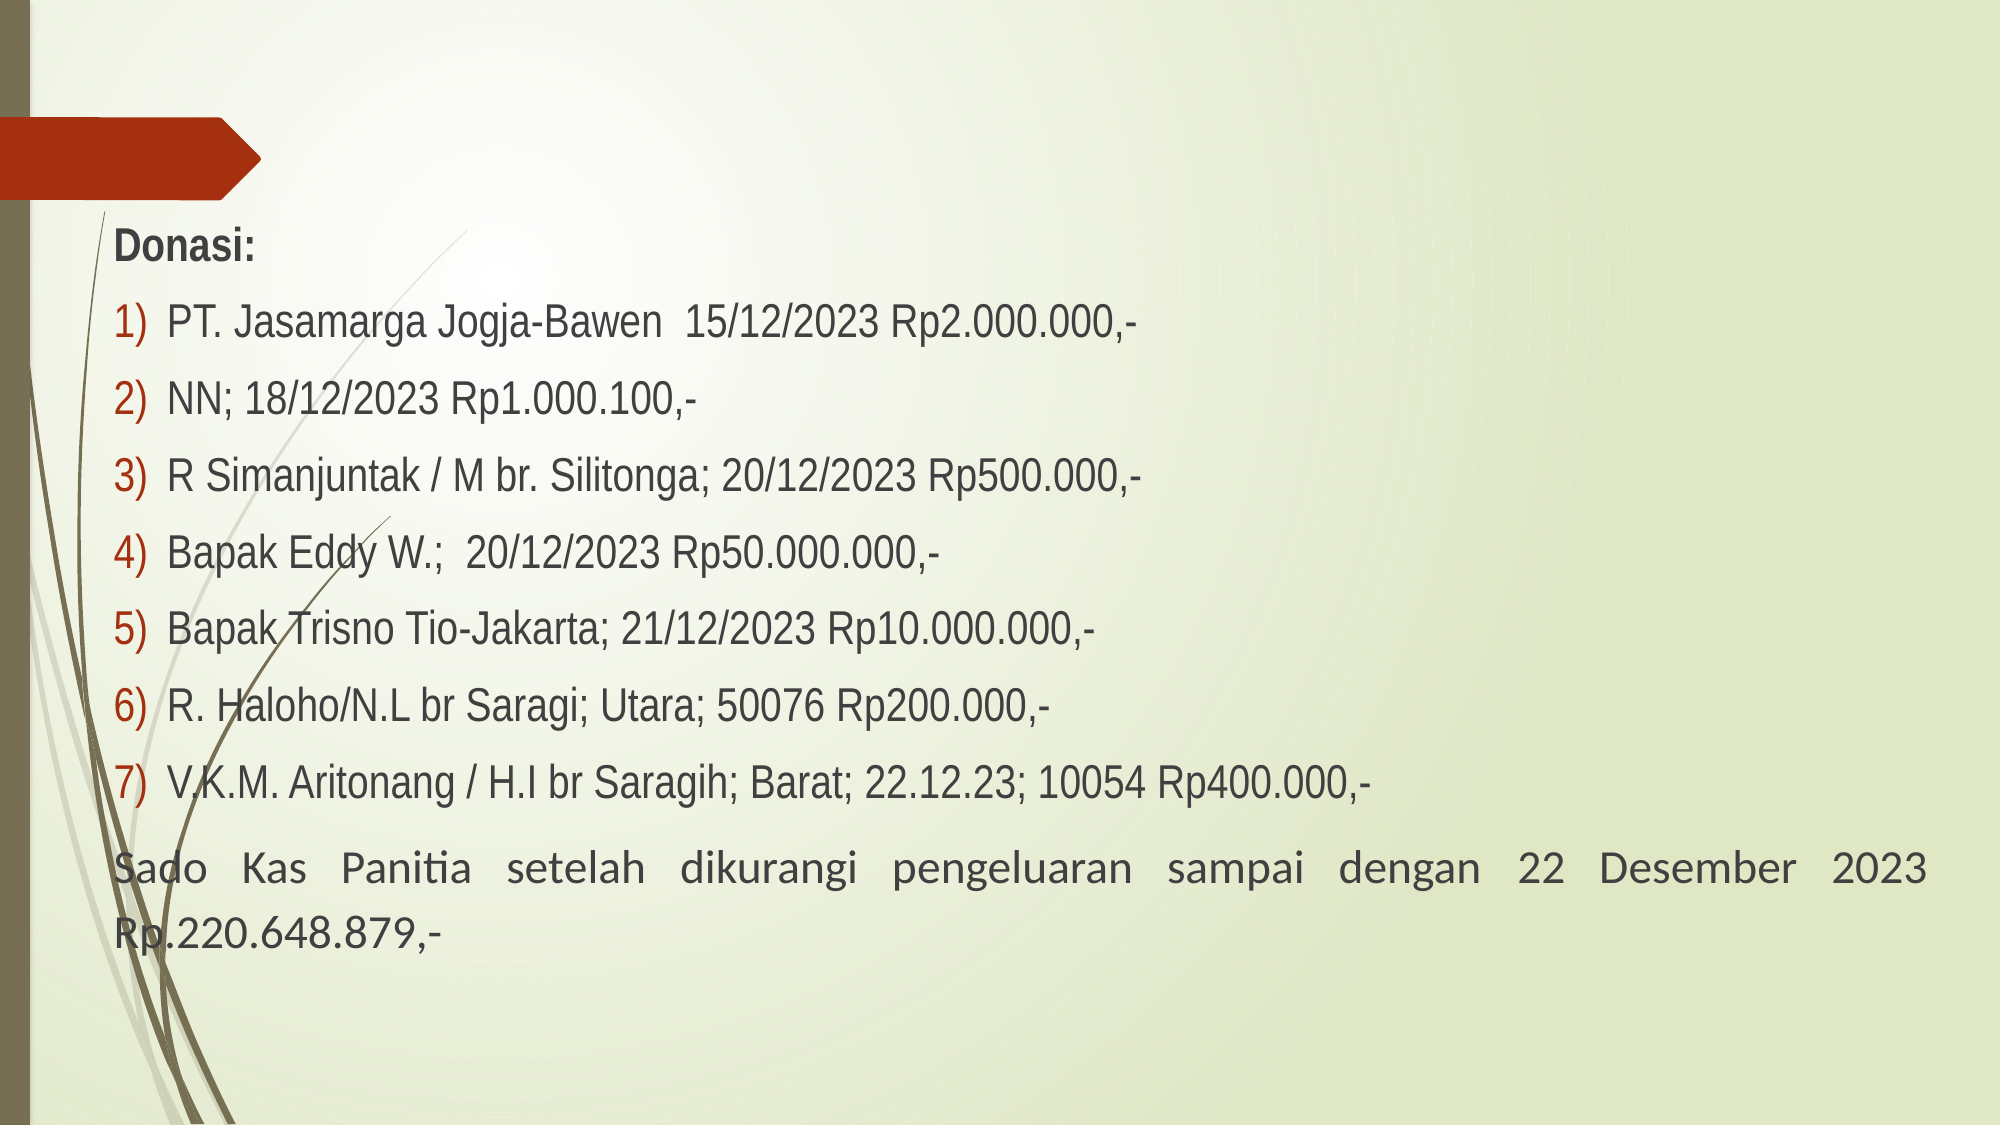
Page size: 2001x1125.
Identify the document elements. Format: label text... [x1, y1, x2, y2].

list Donasi: PT. Jasamarga Jogja-Bawen 15/12/2023 Rp2.000.000,- NN; 18/12/2023 Rp1.000.100,- R Simanjuntak / M br. Silitonga; 20/12/2023 Rp500.000,- Bapak Eddy W.; 20/12/2023 Rp50.000.000,- Bapak Trisno Tio-Jakarta; 21/12/2023 Rp10.000.000,- R. Haloho/N.L br Saragi; Utara; 50076 Rp200.000,- V.K.M. Aritonang / H.I br Saragih; Barat; 22.12.23; 10054 Rp400.000,- Sado Kas Panitia setelah dikurangi pengeluaran sampai dengan 22 Desember 2023 Rp.220.648.879,- [98, 206, 1943, 970]
